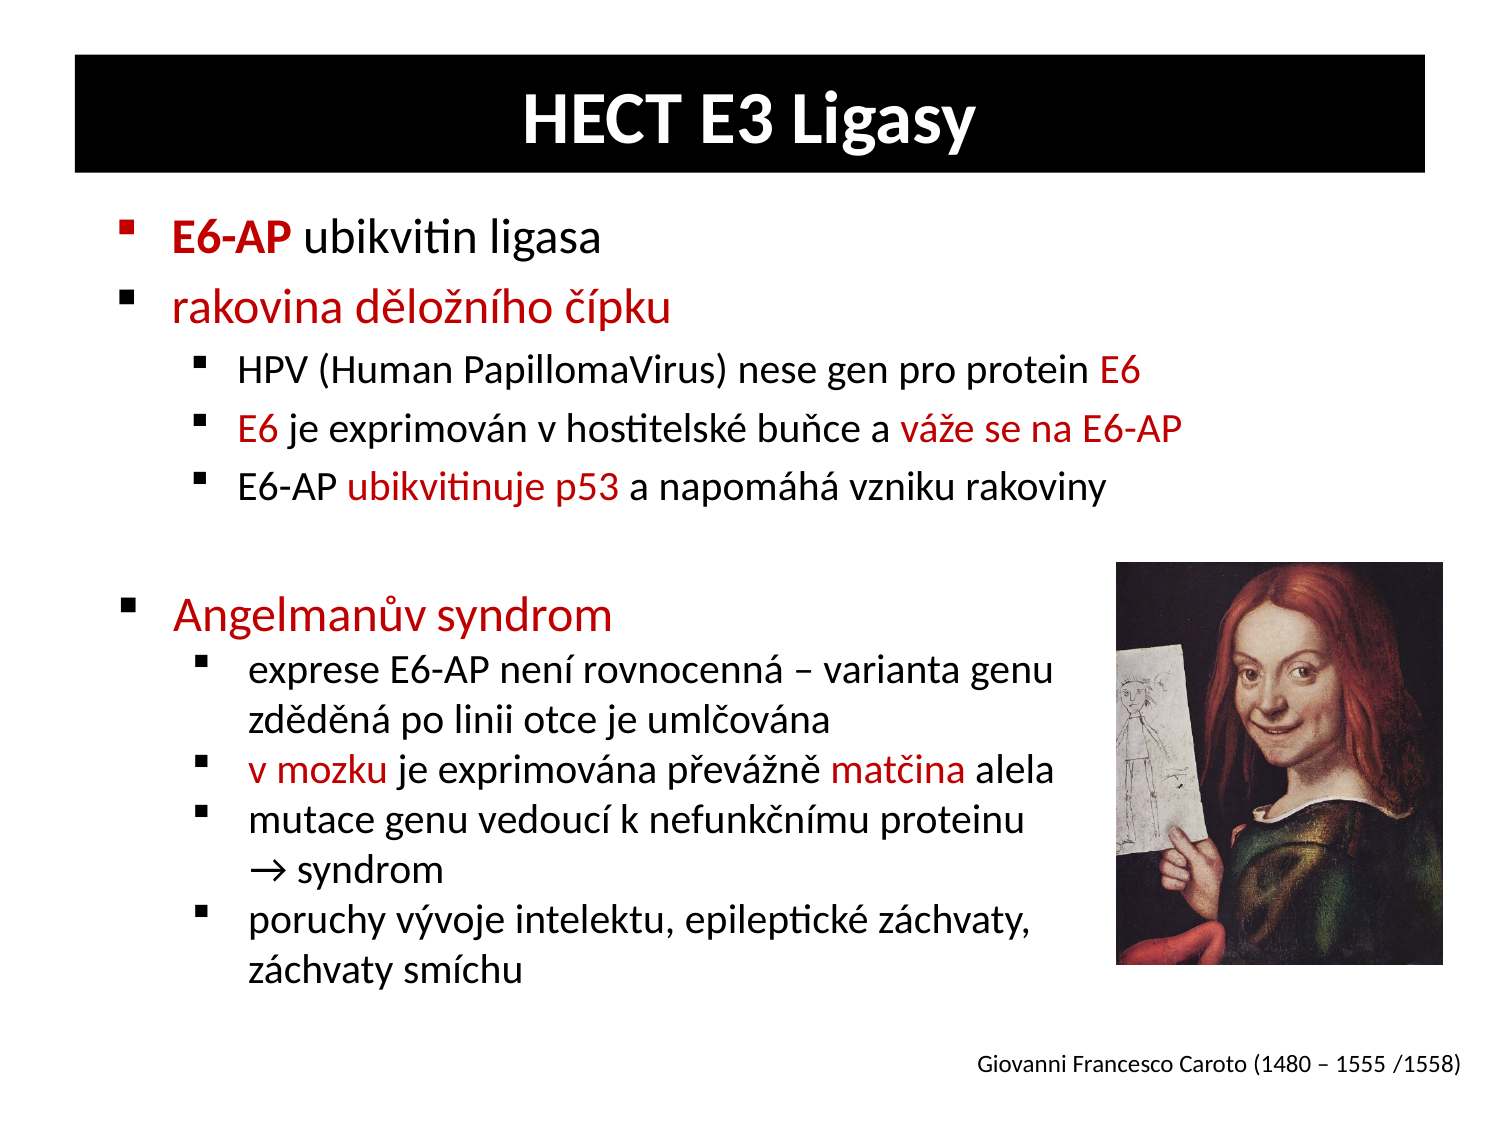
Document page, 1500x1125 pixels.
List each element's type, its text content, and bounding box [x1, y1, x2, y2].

text_box Giovanni Francesco Caroto (1480 – 1555 /1558) [962, 1039, 1483, 1085]
list E6-AP ubikvitin ligasa rakovina děložního čípku HPV (Human PapillomaVirus) nese gen pro protein E6 E6 je exprimován v hostitelské buňce a váže se na E6-AP E6-AP ubikvitinuje p53 a napomáhá vzniku rakoviny [100, 196, 1355, 516]
text_box HECT E3 Ligasy [74, 54, 1425, 173]
picture [1115, 562, 1443, 965]
text_box Angelmanův syndrom exprese E6-AP není rovnocenná – varianta genu zděděná po linii otce je umlčována v mozku je exprimována převážně matčina alela mutace genu vedoucí k nefunkčnímu proteinu → syndrom poruchy vývoje intelektu, epileptické záchvaty, záchvaty smíchu [102, 574, 1093, 1000]
